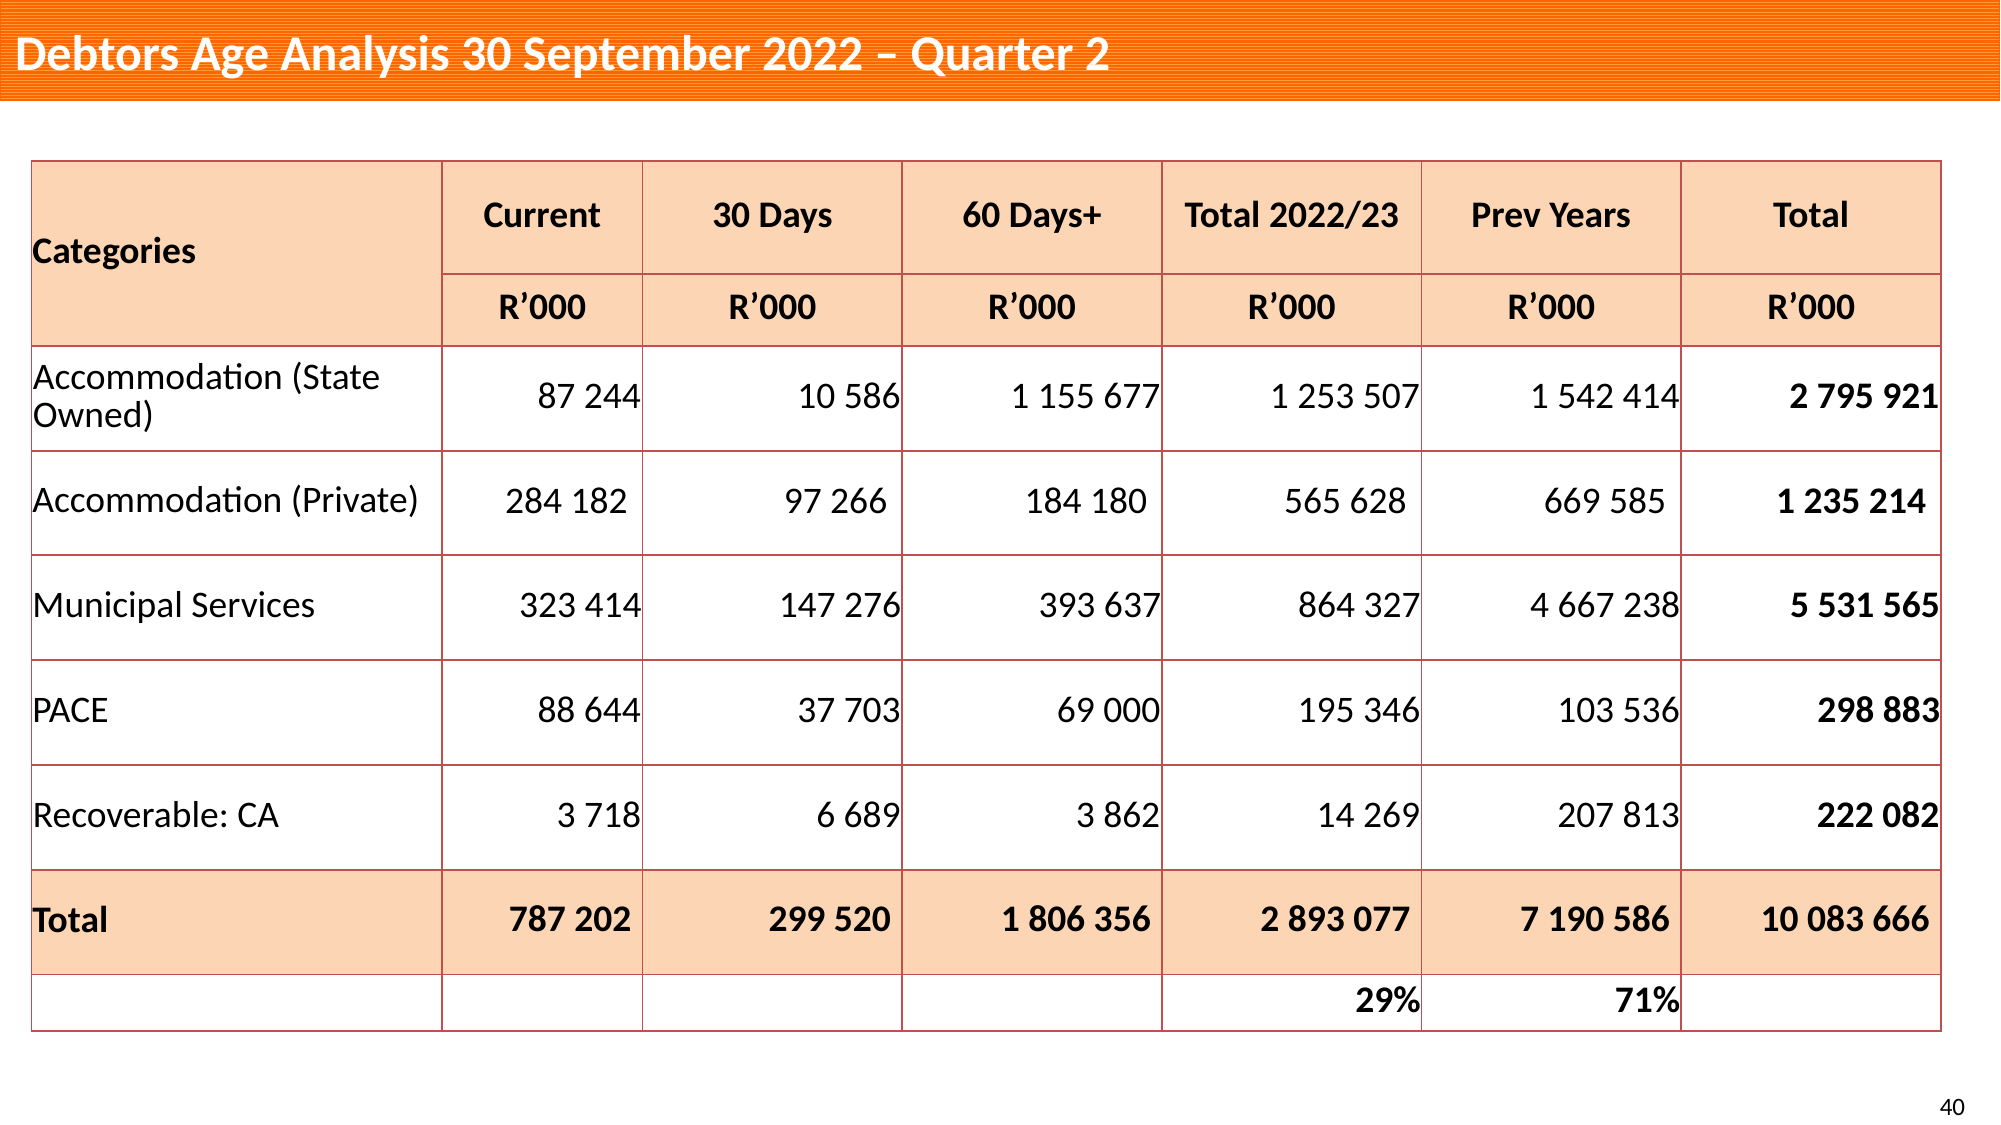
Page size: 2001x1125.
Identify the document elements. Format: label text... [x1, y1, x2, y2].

table_cell [643, 975, 901, 1030]
table_cell 284 182 [443, 452, 642, 554]
table_cell R’000 [443, 275, 642, 345]
table_cell [443, 975, 642, 1030]
table_cell 184 180 [903, 452, 1161, 554]
table_cell 195 346 [1163, 661, 1421, 764]
table_cell 88 644 [443, 661, 642, 764]
table_cell 299 520 [643, 871, 901, 974]
table_cell 1 806 356 [903, 871, 1161, 974]
table_cell 669 585 [1422, 452, 1680, 554]
table_cell 29% [1163, 975, 1421, 1030]
table_cell 2 893 077 [1163, 871, 1421, 974]
table_header 60 Days+ [903, 162, 1161, 273]
table_cell 6 689 [643, 766, 901, 869]
table_cell 71% [1422, 975, 1680, 1030]
table_cell 222 082 [1682, 766, 1940, 869]
table_cell 298 883 [1682, 661, 1940, 764]
table_cell 565 628 [1163, 452, 1421, 554]
table_cell 3 862 [903, 766, 1161, 869]
table_cell 207 813 [1422, 766, 1680, 869]
table_cell 864 327 [1163, 556, 1421, 659]
table_cell R’000 [1682, 275, 1940, 345]
table_cell 323 414 [443, 556, 642, 659]
table_cell R’000 [643, 275, 901, 345]
table_cell R’000 [903, 275, 1161, 345]
table_cell 10 083 666 [1682, 871, 1940, 974]
table_cell Total [32, 871, 441, 974]
table_cell 1 155 677 [903, 347, 1161, 450]
table_cell 147 276 [643, 556, 901, 659]
table_cell 1 253 507 [1163, 347, 1421, 450]
table_cell 787 202 [443, 871, 642, 974]
table_cell [1682, 975, 1940, 1030]
table_cell 2 795 921 [1682, 347, 1940, 450]
table_cell 103 536 [1422, 661, 1680, 764]
table_cell 87 244 [443, 347, 642, 450]
table_cell 10 586 [643, 347, 901, 450]
table_cell 1 542 414 [1422, 347, 1680, 450]
table_cell Recoverable: CA [32, 766, 441, 869]
table_cell 5 531 565 [1682, 556, 1940, 659]
table_cell 37 703 [643, 661, 901, 764]
title Debtors Age Analysis 30 September 2022 – Quarter 2 [0, 0, 2000, 102]
table_cell R’000 [1422, 275, 1680, 345]
table_cell 69 000 [903, 661, 1161, 764]
table_header Prev Years [1422, 162, 1680, 273]
table_header Total 2022/23 [1163, 162, 1421, 273]
table_cell [32, 975, 441, 1030]
table_cell 393 637 [903, 556, 1161, 659]
table_header Total [1682, 162, 1940, 273]
table_cell [903, 975, 1161, 1030]
table_cell Accommodation (State Owned) [32, 347, 441, 450]
table_cell R’000 [1163, 275, 1421, 345]
table_cell PACE [32, 661, 441, 764]
table_cell Municipal Services [32, 556, 441, 659]
table_header 30 Days [643, 162, 901, 273]
table_cell 14 269 [1163, 766, 1421, 869]
table_cell 3 718 [443, 766, 642, 869]
table_cell 1 235 214 [1682, 452, 1940, 554]
table_cell Accommodation (Private) [32, 452, 441, 554]
table_header Categories [32, 162, 441, 345]
slide_number 40 [1563, 1067, 1981, 1125]
table_header Current [443, 162, 642, 273]
table_cell 7 190 586 [1422, 871, 1680, 974]
table_cell 4 667 238 [1422, 556, 1680, 659]
table_cell 97 266 [643, 452, 901, 554]
